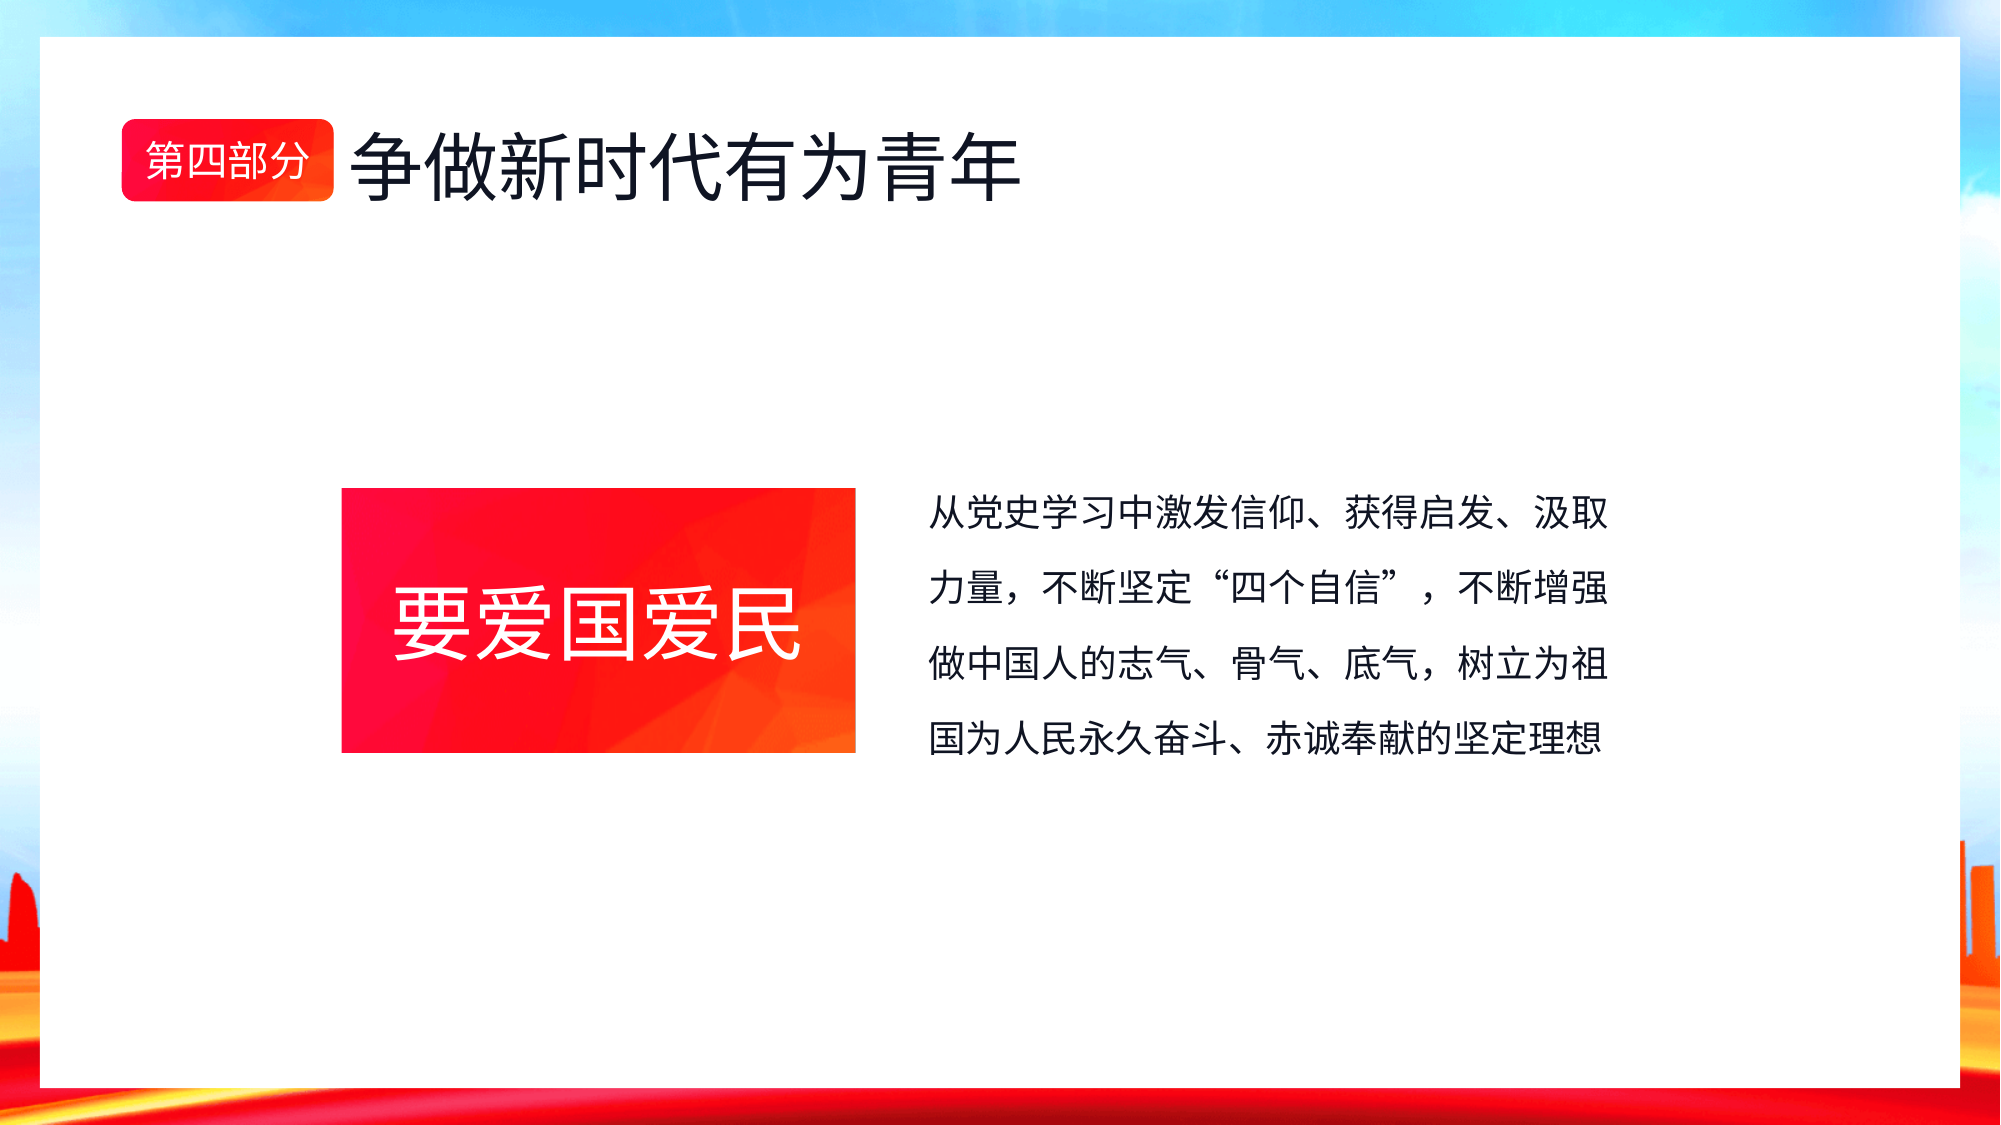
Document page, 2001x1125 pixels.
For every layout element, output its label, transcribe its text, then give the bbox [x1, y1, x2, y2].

picture [0, 0, 2000, 1125]
text_box 要爱国爱民 [341, 488, 857, 753]
text_box 从党史学习中激发信仰、获得启发、汲取力量，不断坚定“四个自信”，不断增强做中国人的志气、骨气、底气，树立为祖国为人民永久奋斗、赤诚奉献的坚定理想 [913, 450, 1624, 768]
